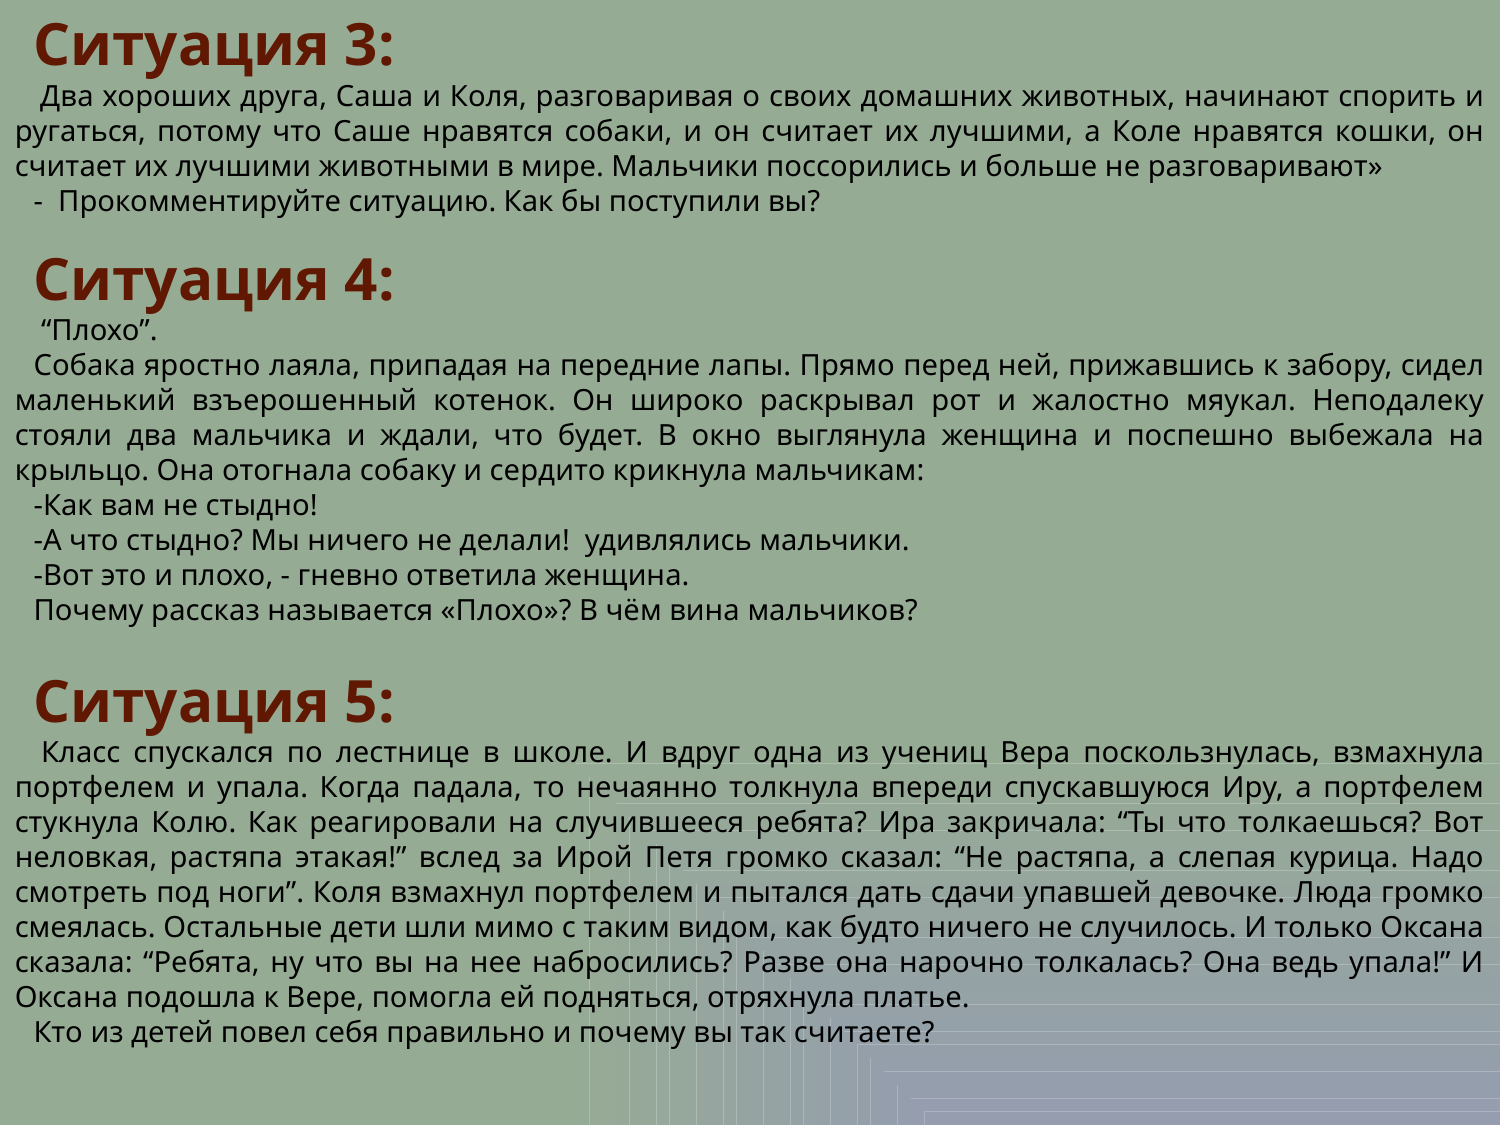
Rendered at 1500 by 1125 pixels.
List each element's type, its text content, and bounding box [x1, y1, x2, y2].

text_box Ситуация 4: “Плохо”. Собака яростно лаяла, припадая на передние лапы. Прямо перед ней, прижавшись к забору, сидел маленький взъерошенный котенок. Он широко раскрывал рот и жалостно мяукал. Неподалеку стояли два мальчика и ждали, что будет. В окно выглянула женщина и поспешно выбежала на крыльцо. Она отогнала собаку и сердито крикнула мальчикам: -Как вам не стыдно! -А что стыдно? Мы ничего не делали! удивлялись мальчики. -Вот это и плохо, - гневно ответила женщина. Почему рассказ называется «Плохо»? В чём вина мальчиков? [0, 234, 1500, 634]
text_box Ситуация 3: Два хороших друга, Саша и Коля, разговаривая о своих домашних животных, начинают спорить и ругаться, потому что Саше нравятся собаки, и он считает их лучшими, а Коле нравятся кошки, он считает их лучшими животными в мире. Мальчики поссорились и больше не разговаривают» - Прокомментируйте ситуацию. Как бы поступили вы? [0, 0, 1500, 225]
text_box Ситуация 5: Класс спускался по лестнице в школе. И вдруг одна из учениц Вера поскользнулась, взмахнула портфелем и упала. Когда падала, то нечаянно толкнула впереди спускавшуюся Иру, а портфелем стукнула Колю. Как реагировали на случившееся ребята? Ира закричала: “Ты что толкаешься? Вот неловкая, растяпа этакая!” вслед за Ирой Петя громко сказал: “Не растяпа, а слепая курица. Надо смотреть под ноги”. Коля взмахнул портфелем и пытался дать сдачи упавшей девочке. Люда громко смеялась. Остальные дети шли мимо с таким видом, как будто ничего не случилось. И только Оксана сказала: “Ребята, ну что вы на нее набросились? Разве она нарочно толкалась? Она ведь упала!” И Оксана подошла к Вере, помогла ей подняться, отряхнула платье. Кто из детей повел себя правильно и почему вы так считаете? [0, 656, 1500, 1056]
